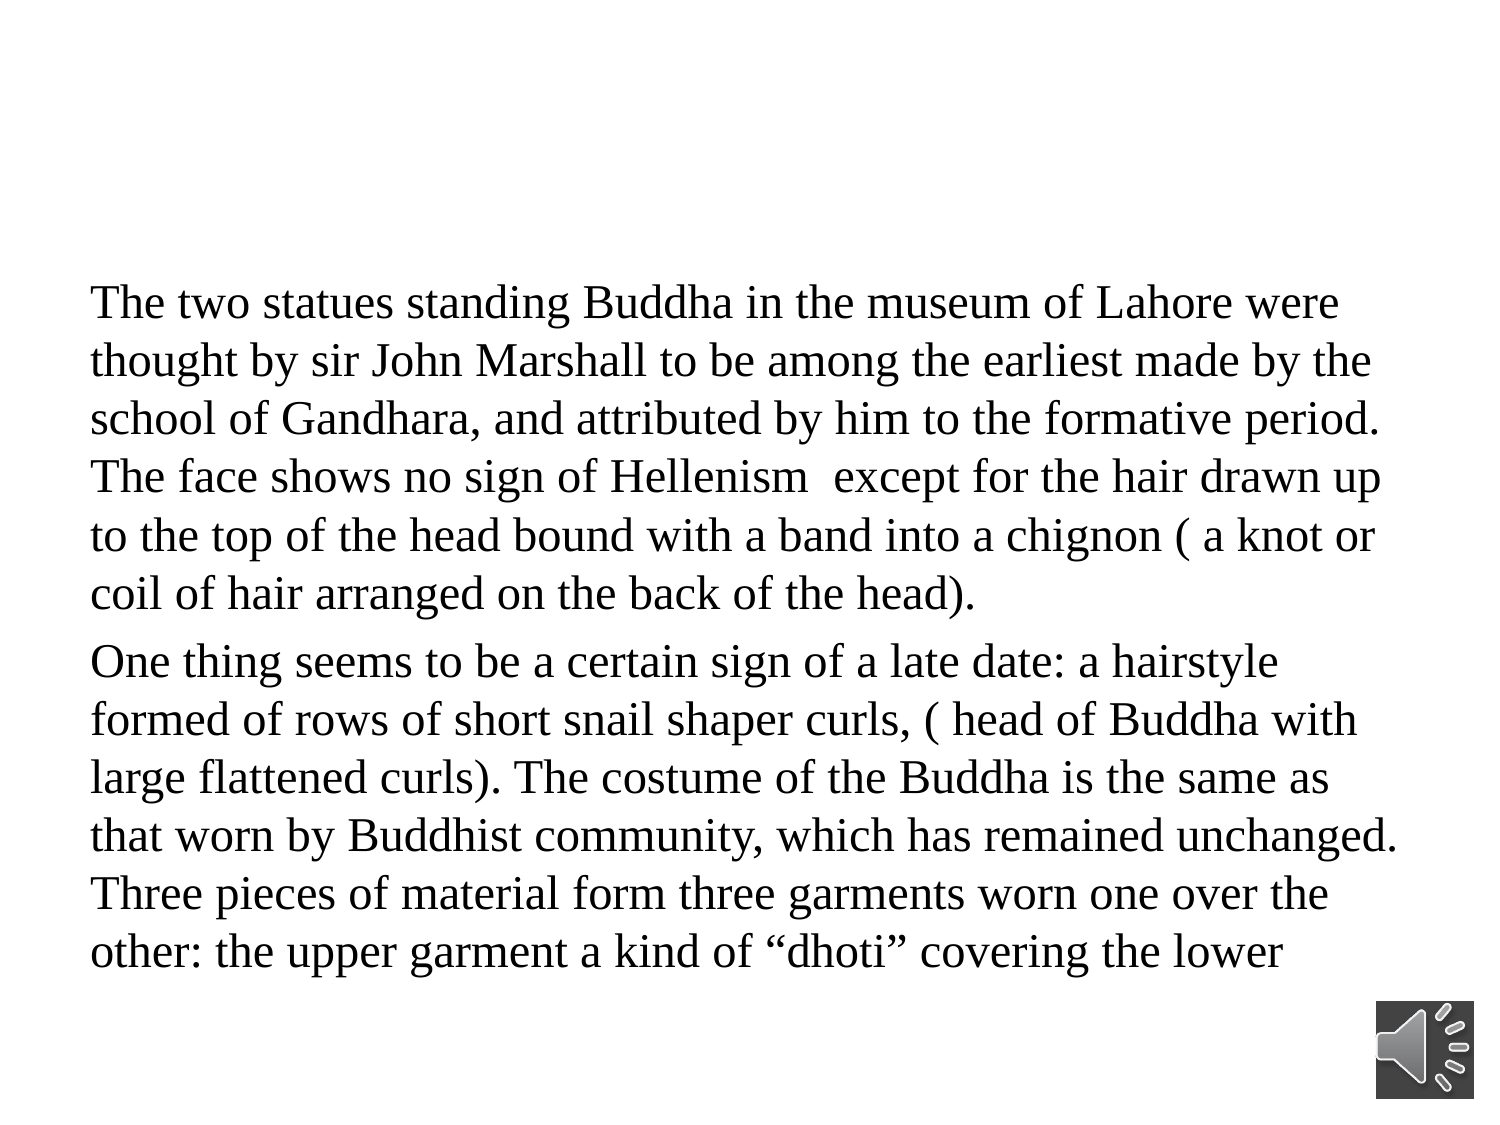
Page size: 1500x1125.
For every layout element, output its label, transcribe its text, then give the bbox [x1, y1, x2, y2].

list The two statues standing Buddha in the museum of Lahore were thought by sir John Marshall to be among the earliest made by the school of Gandhara, and attributed by him to the formative period. The face shows no sign of Hellenism except for the hair drawn up to the top of the head bound with a band into a chignon ( a knot or coil of hair arranged on the back of the head). One thing seems to be a certain sign of a late date: a hairstyle formed of rows of short snail shaper curls, ( head of Buddha with large flattened curls). The costume of the Buddha is the same as that worn by Buddhist community, which has remained unchanged. Three pieces of material form three garments worn one over the other: the upper garment a kind of “dhoti” covering the lower [75, 262, 1425, 1005]
picture [1374, 999, 1476, 1101]
